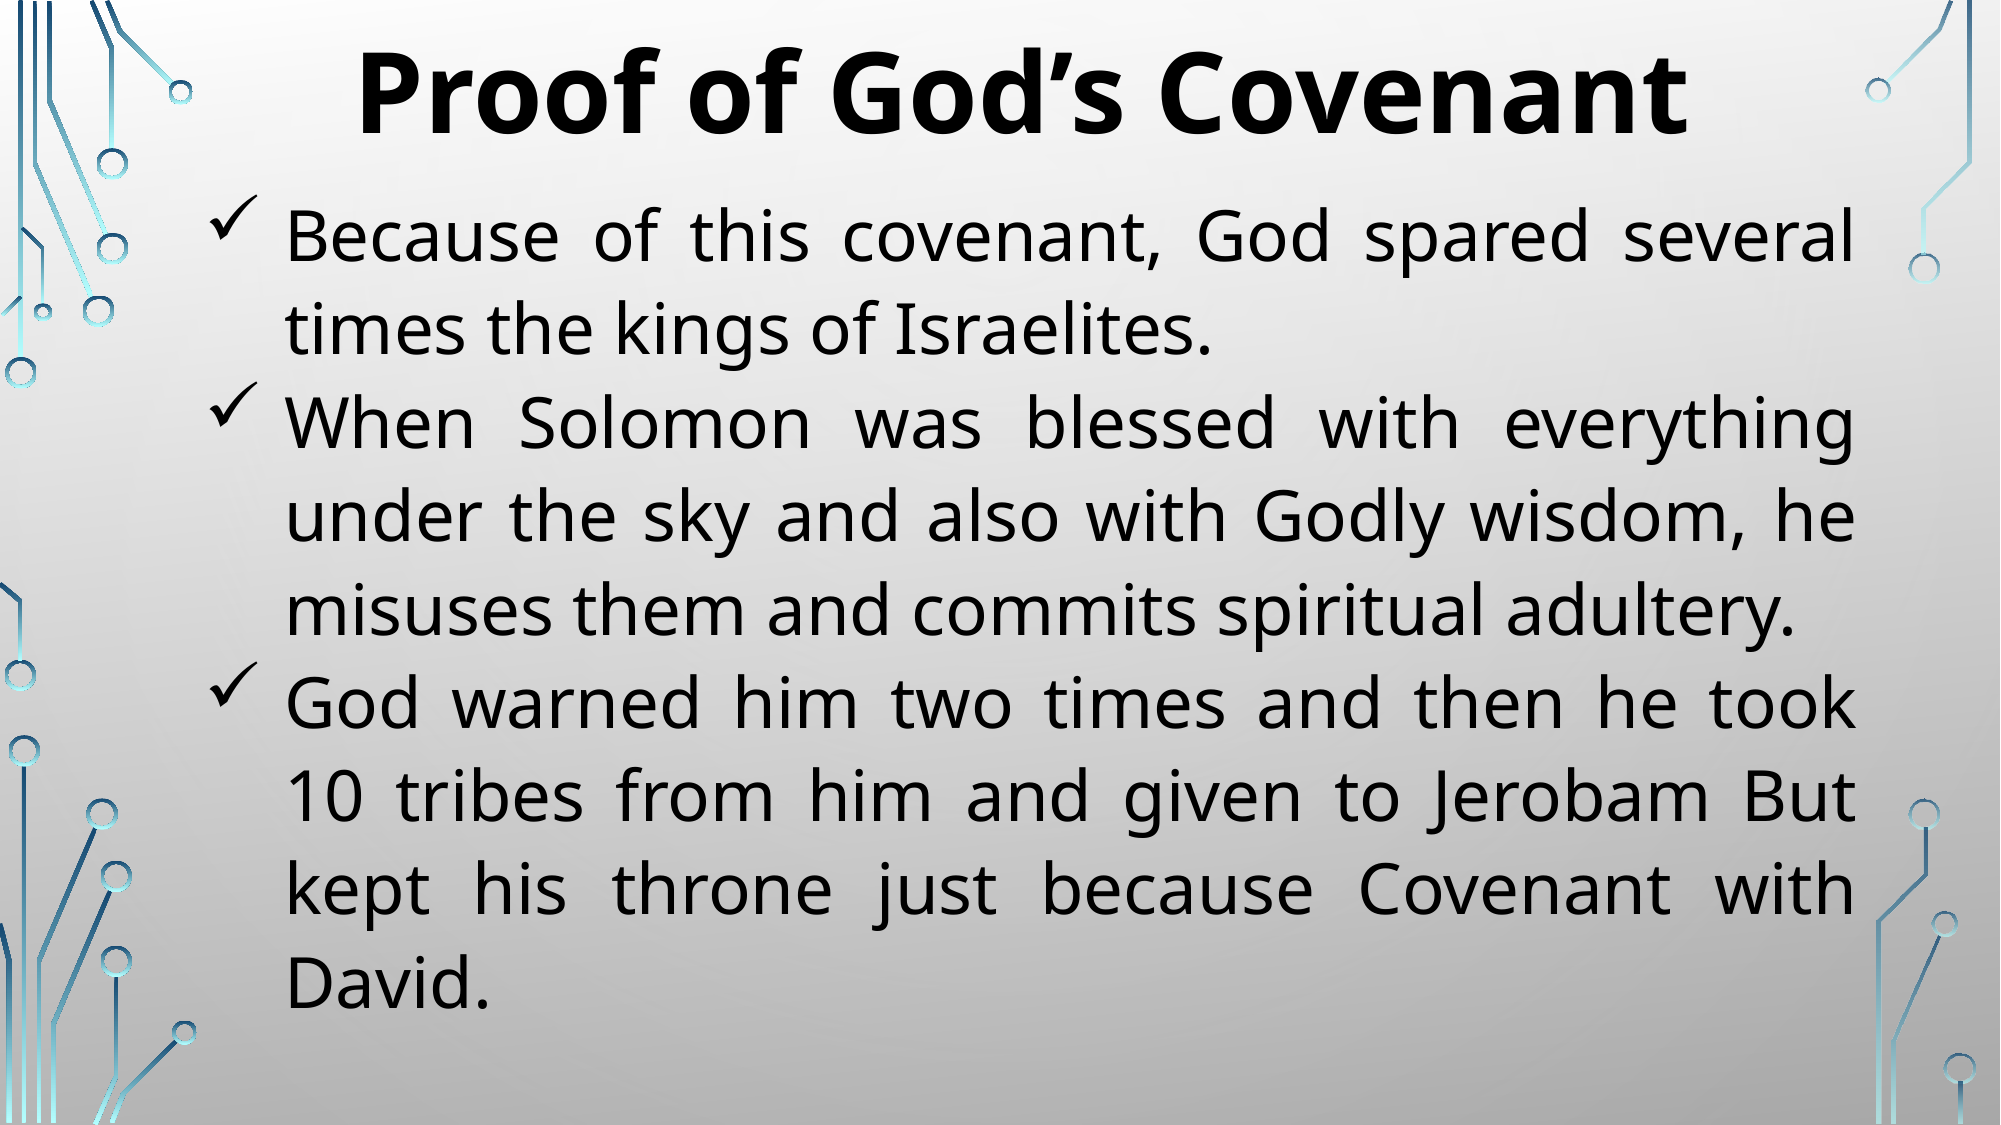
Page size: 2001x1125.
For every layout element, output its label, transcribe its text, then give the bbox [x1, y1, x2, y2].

title Proof of God’s Covenant [209, 19, 1835, 174]
list Because of this covenant, God spared several times the kings of Israelites. When Solomon was blessed with everything under the sky and also with Godly wisdom, he misuses them and commits spiritual adultery. God warned him two times and then he took 10 tribes from him and given to Jerobam But kept his throne just because Covenant with David. [187, 174, 1874, 1106]
